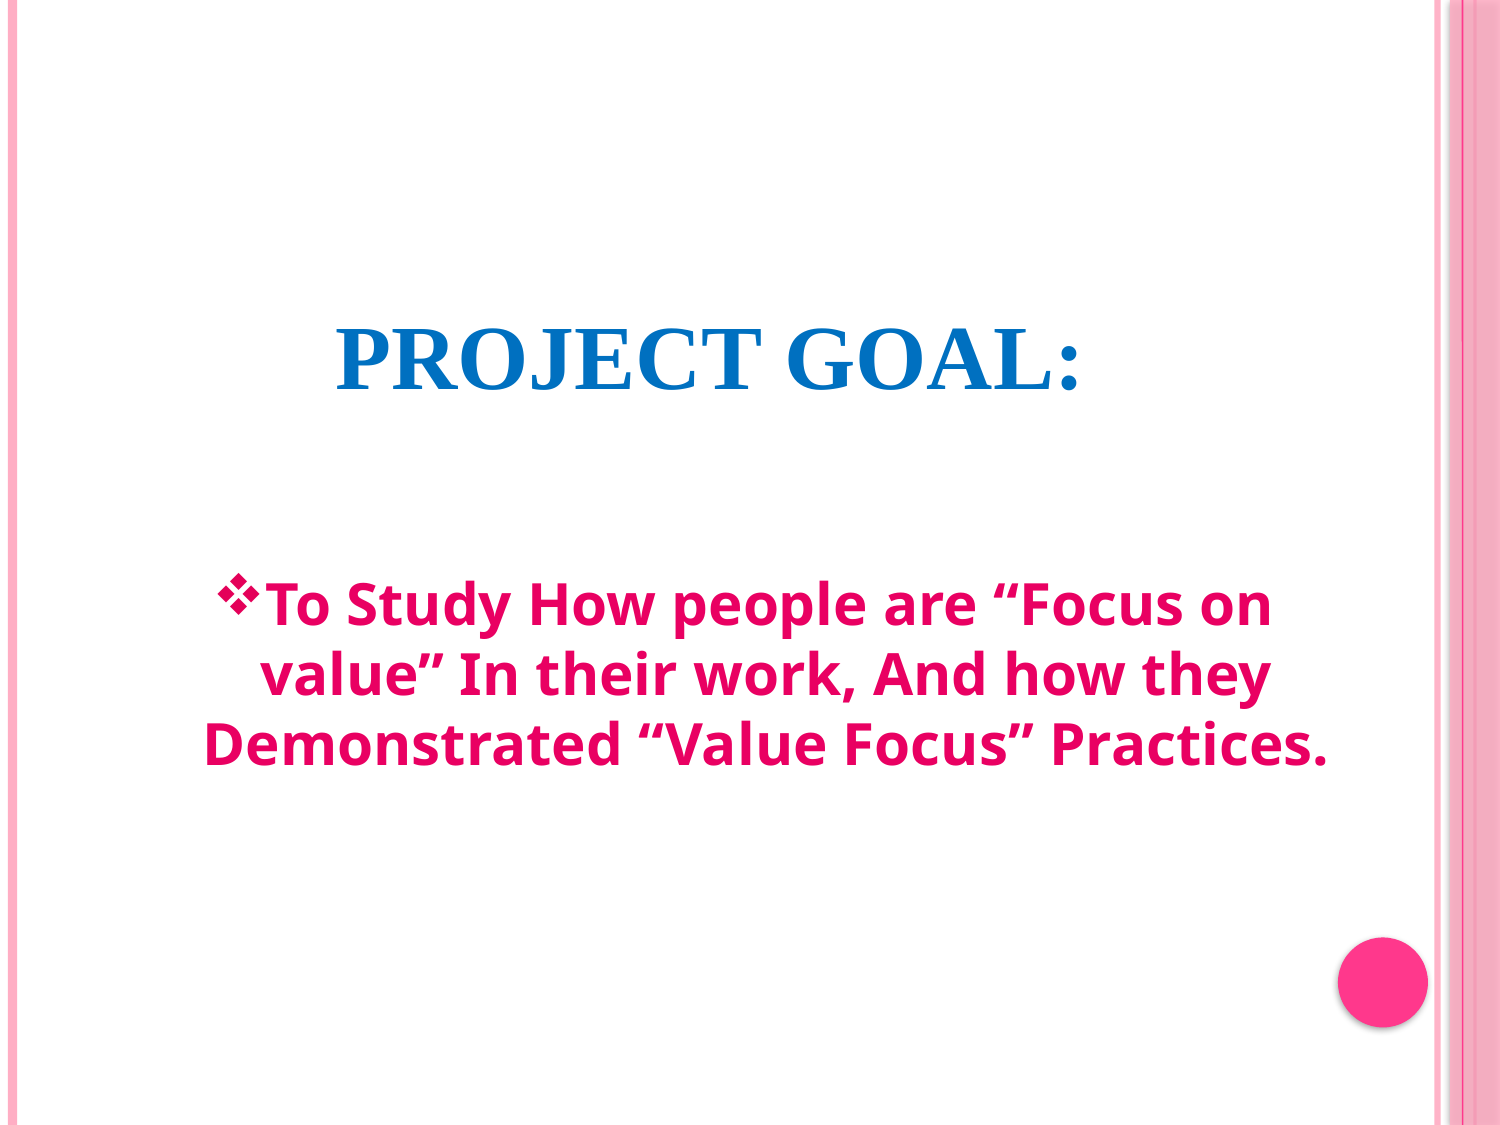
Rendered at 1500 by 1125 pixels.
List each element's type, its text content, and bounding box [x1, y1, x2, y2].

list To Study How people are “Focus on value” In their work, And how they Demonstrated “Value Focus” Practices. [112, 312, 1375, 875]
title Project Goal: [75, 224, 1300, 525]
